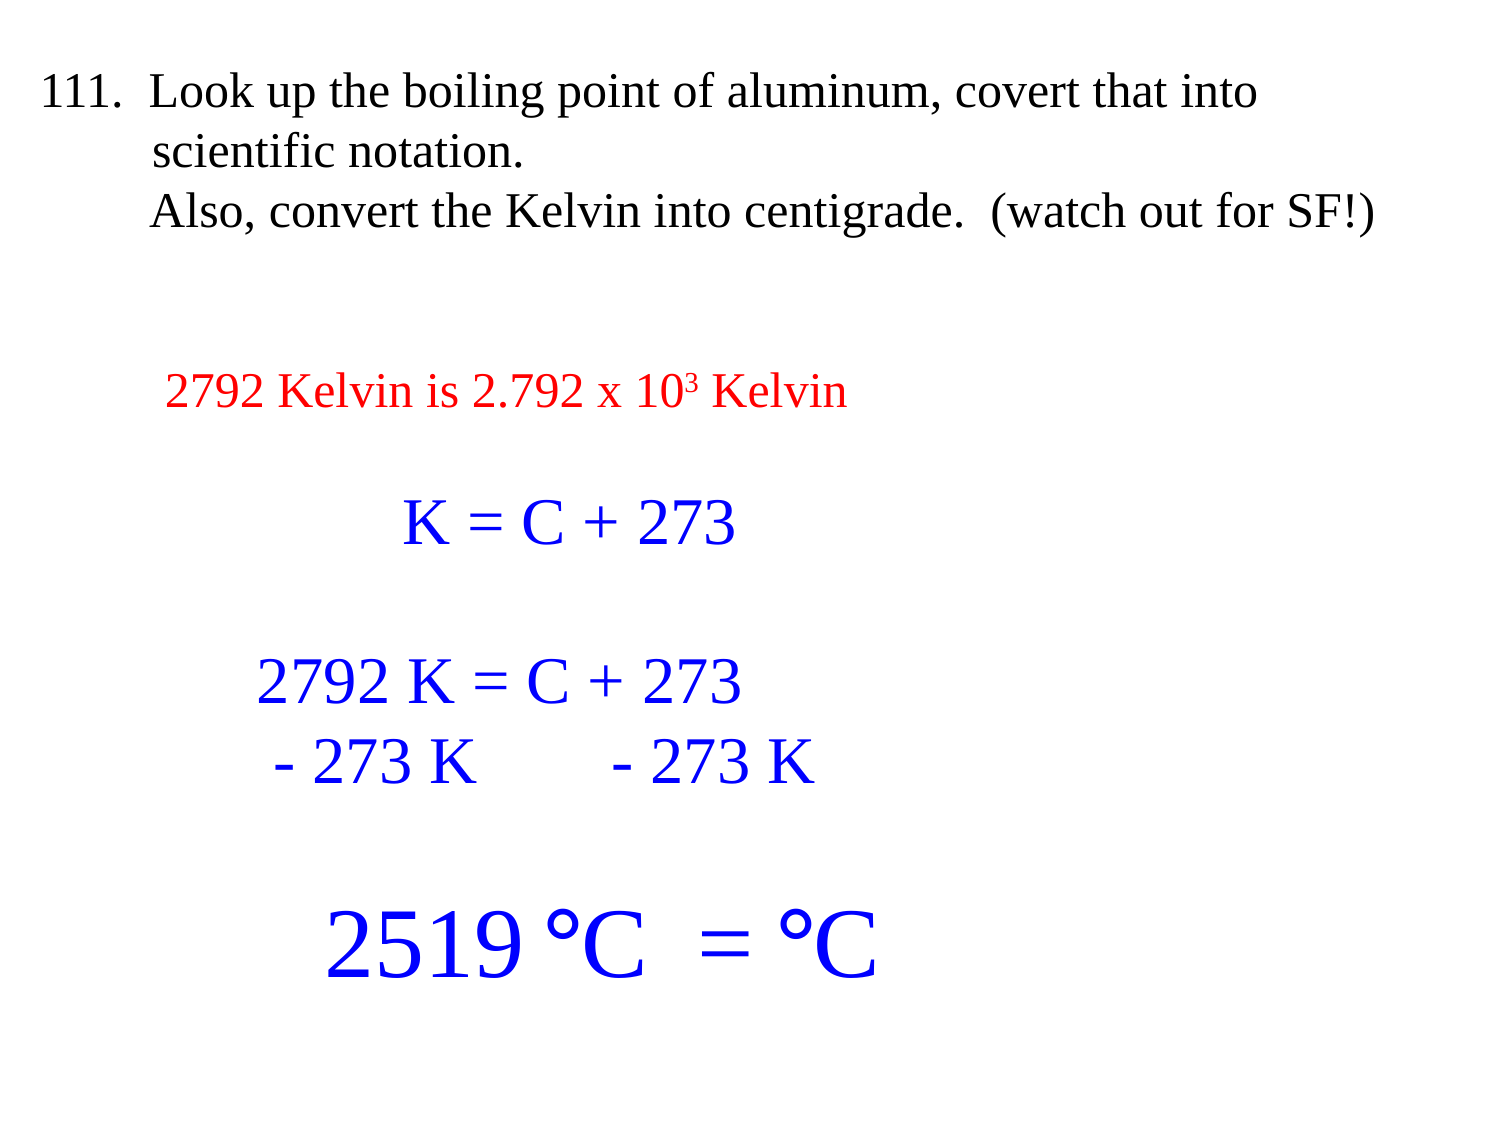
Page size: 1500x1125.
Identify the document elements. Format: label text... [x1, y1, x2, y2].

text_box 111. Look up the boiling point of aluminum, covert that into scientific notation. Also, convert the Kelvin into centigrade. (watch out for SF!) 2792 Kelvin is 2.792 x 103 Kelvin K = C + 273 2792 K = C + 273 - 273 K - 273 K 2519 °C = °C [24, 50, 1463, 1065]
